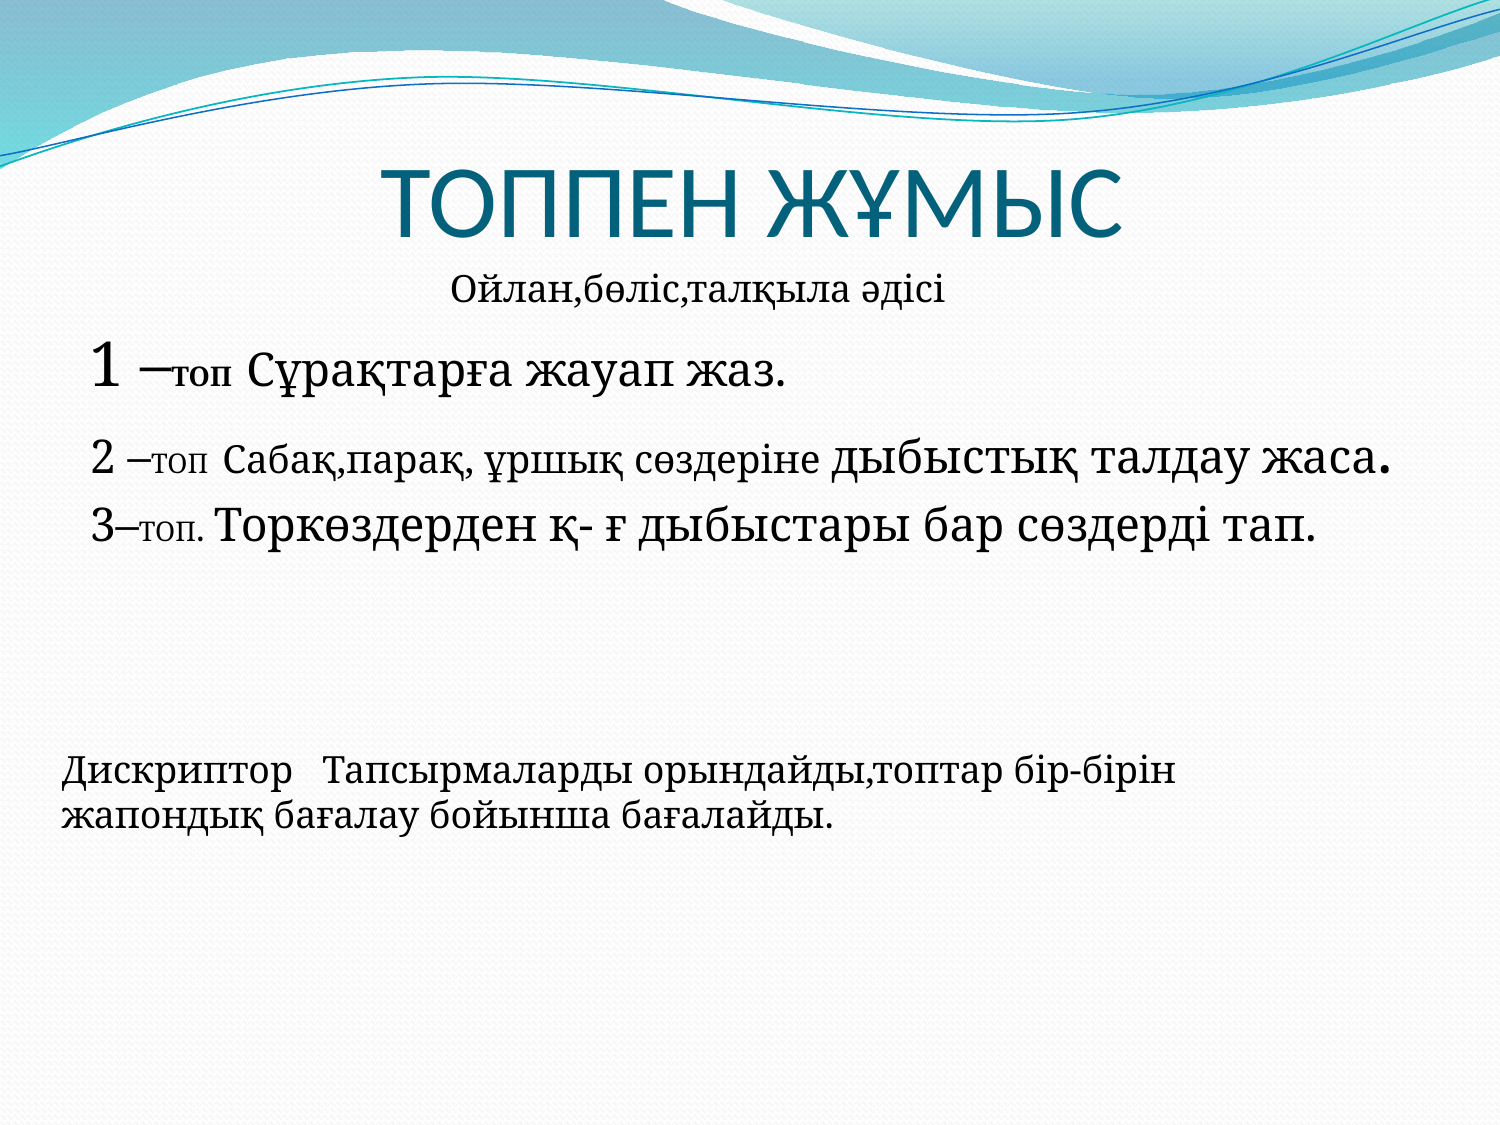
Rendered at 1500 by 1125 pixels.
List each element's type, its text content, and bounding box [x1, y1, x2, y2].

text_box Дискриптор Тапсырмаларды орындайды,топтар бір-бірін жапондық бағалау бойынша бағалайды. [46, 738, 1313, 843]
title ТОППЕН ЖҰМЫС [75, 115, 1336, 258]
list 1 –ТОП Сұрақтарға жауап жаз. 2 –ТОП Сабақ,парақ, ұршық сөздеріне дыбыстық талдау жаса. 3–ТОП. Торкөздерден қ- ғ дыбыстары бар сөздерді тап. [75, 317, 1425, 598]
text_box Ойлан,бөліс,талқыла әдісі [152, 257, 1020, 318]
